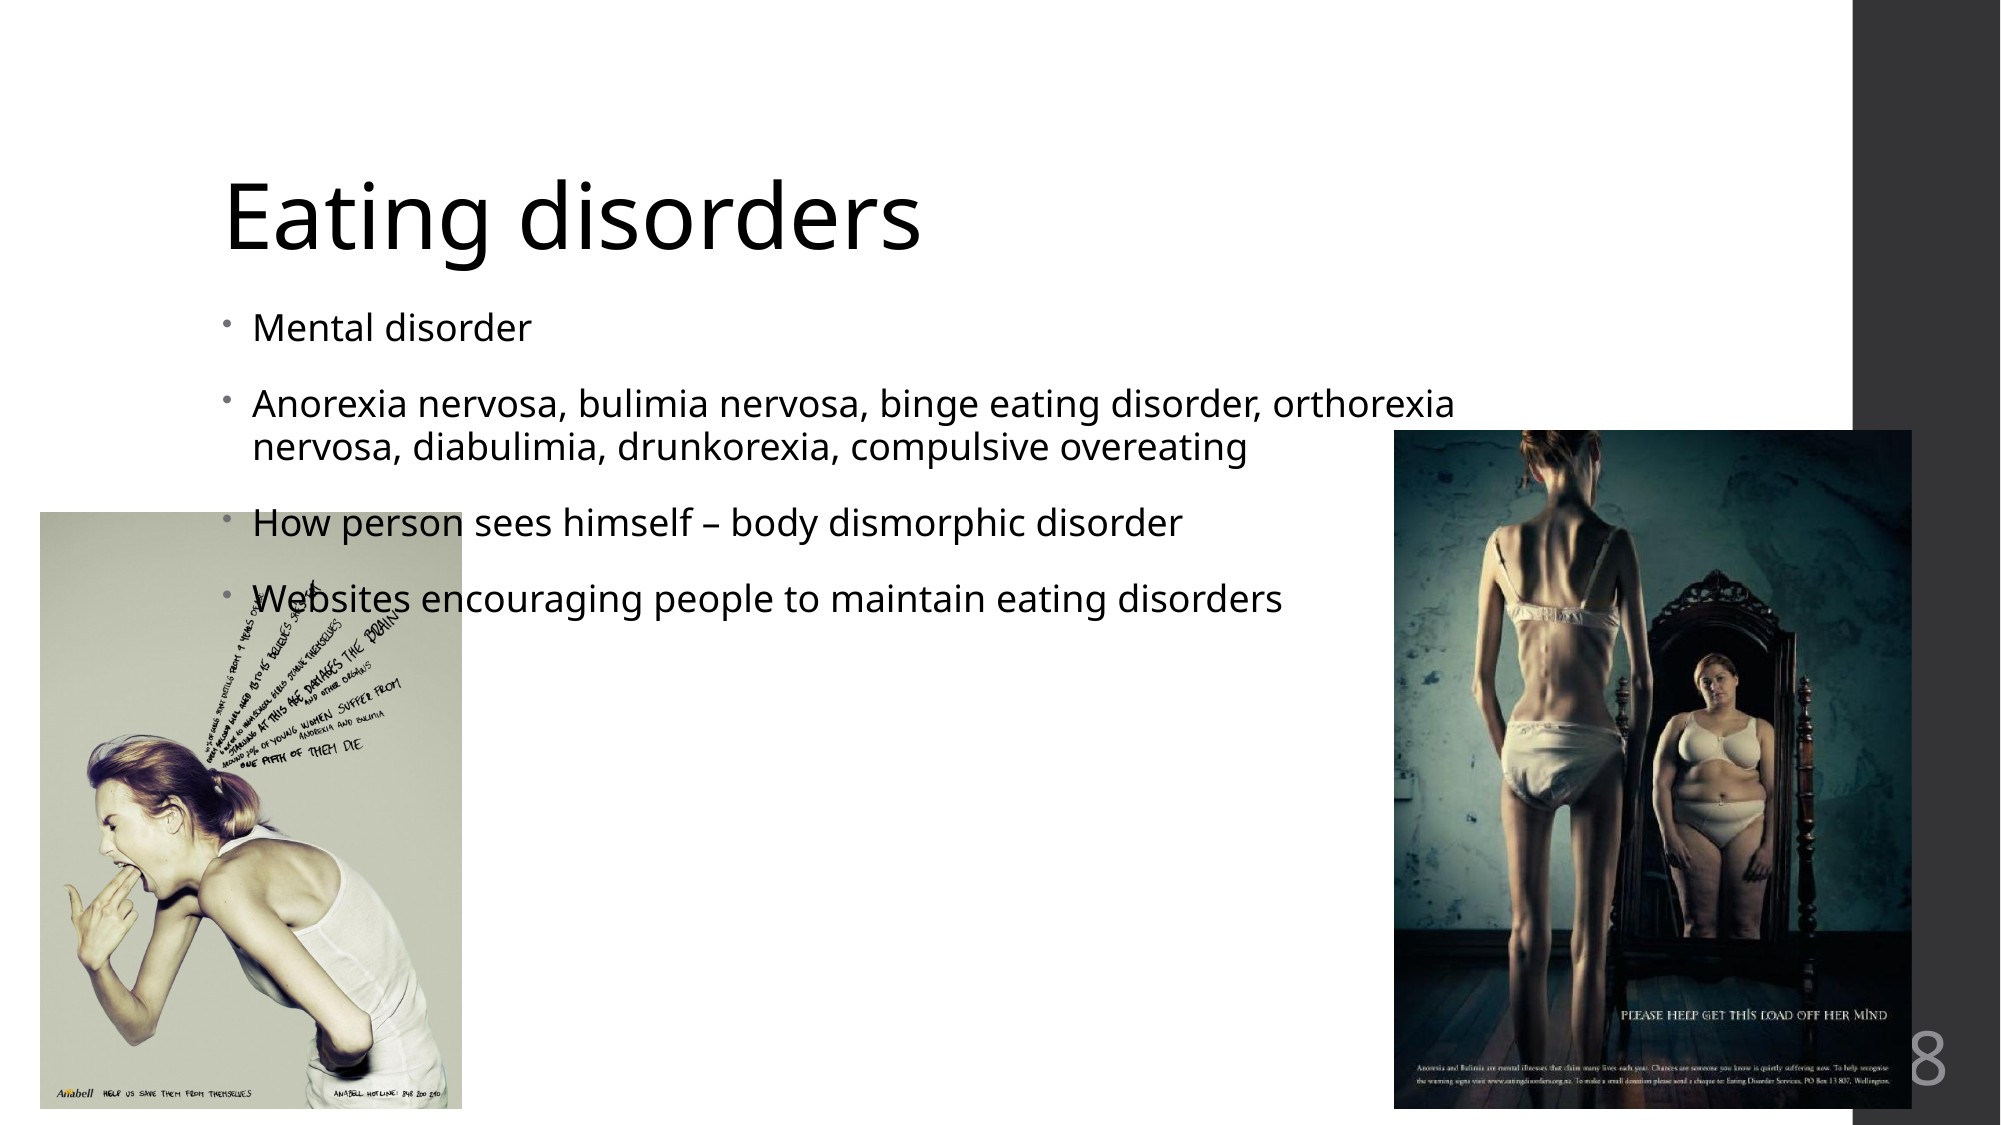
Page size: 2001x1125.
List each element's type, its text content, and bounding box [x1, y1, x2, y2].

list Mental disorder Anorexia nervosa, bulimia nervosa, binge eating disorder, orthorexia nervosa, diabulimia, drunkorexia, compulsive overeating How person sees himself – body dismorphic disorder Websites encouraging people to maintain eating disorders [206, 299, 1618, 1015]
title Eating disorders [206, 59, 1798, 278]
picture [1394, 430, 1913, 1110]
picture [39, 512, 462, 1109]
